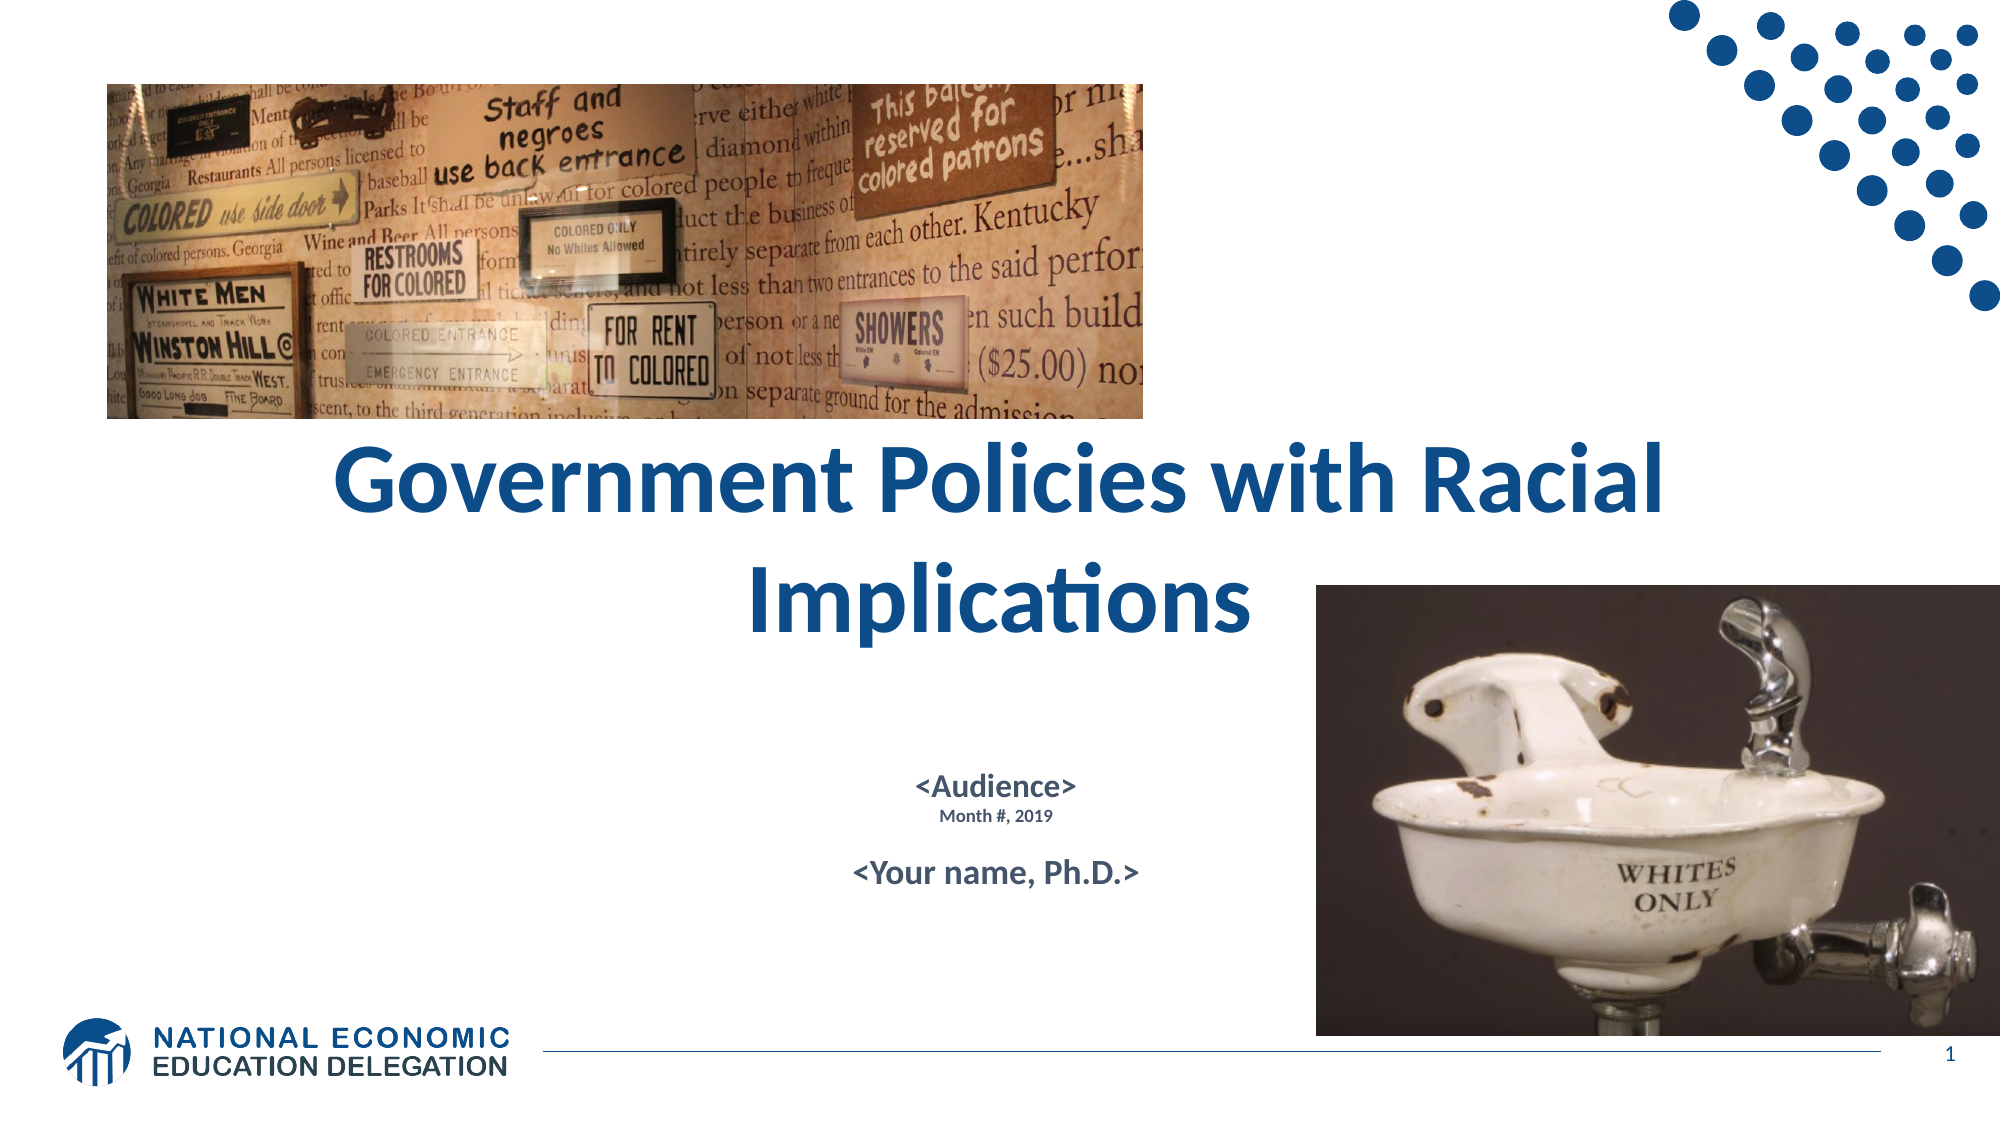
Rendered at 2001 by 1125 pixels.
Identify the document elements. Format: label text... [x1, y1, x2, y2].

picture [55, 1013, 520, 1091]
text_box <Audience> Month #, 2019 <Your name, Ph.D.> [246, 756, 1315, 900]
picture [1315, 585, 2000, 1036]
picture [107, 84, 1143, 419]
subtitle Government Policies with Racial Implications [161, 461, 1839, 605]
slide_number 1 [1521, 1036, 1972, 1082]
